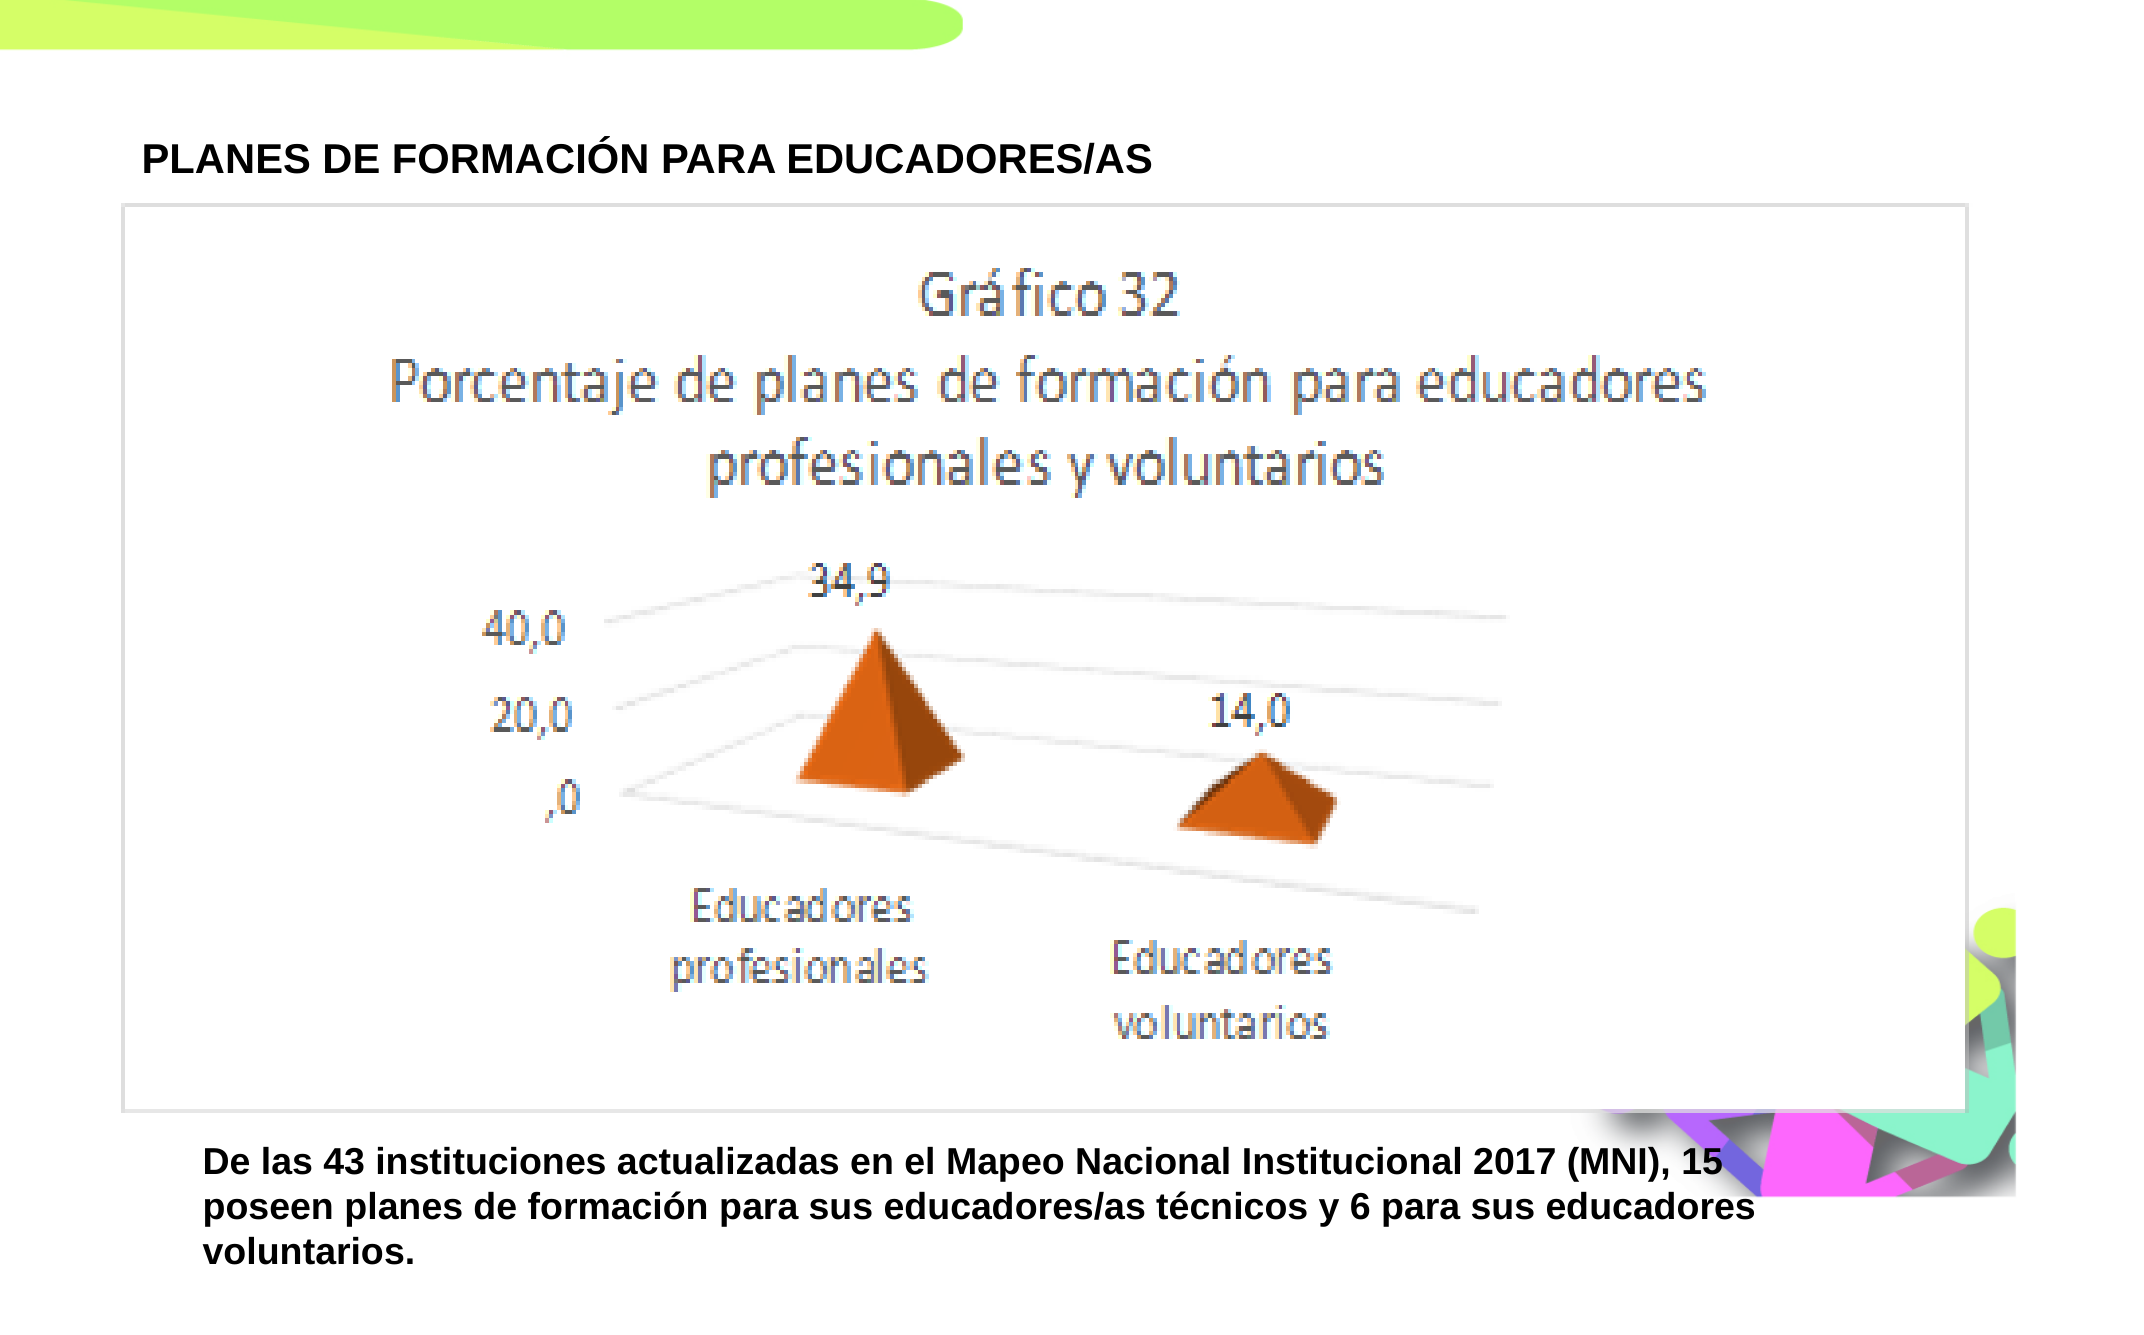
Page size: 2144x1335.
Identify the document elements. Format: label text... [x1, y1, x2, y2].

text_box PLANES DE FORMACIÓN PARA EDUCADORES/AS [126, 123, 1190, 185]
text_box De las 43 instituciones actualizadas en el Mapeo Nacional Institucional 2017 (MNI), 15 poseen planes de formación para sus educadores/as técnicos y 6 para sus educadores voluntarios. [150, 1152, 1876, 1280]
picture [105, 186, 1997, 1144]
